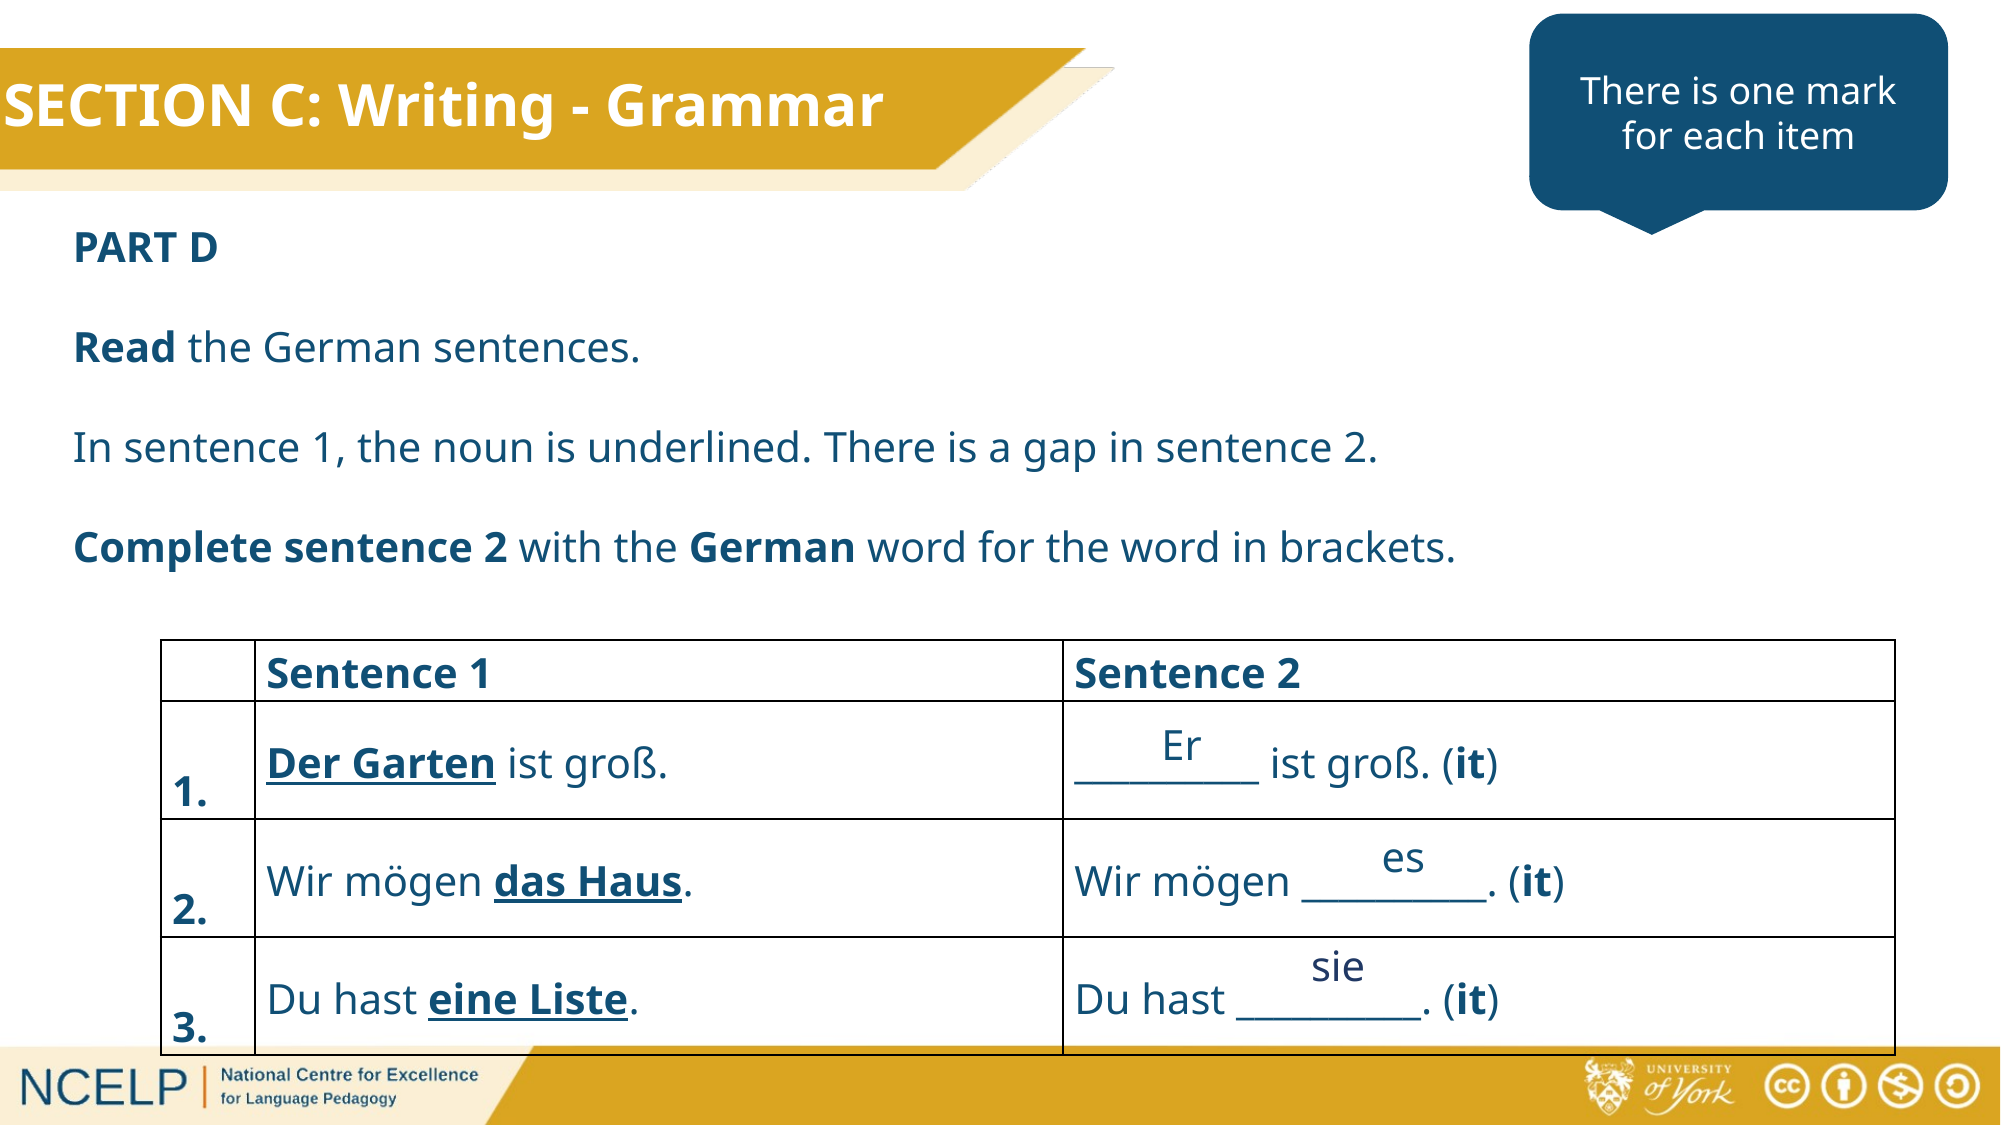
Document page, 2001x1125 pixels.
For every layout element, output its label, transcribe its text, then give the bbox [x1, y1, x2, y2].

picture [0, 0, 2001, 1125]
table_cell Du hast __________. (it) [1064, 938, 1894, 1054]
text_box es [1366, 823, 1567, 888]
table_cell 2. [162, 820, 254, 936]
table_header Sentence 2 [1064, 641, 1894, 700]
table_cell Der Garten ist groß. [256, 702, 1062, 818]
table_cell Wir mögen __________. (it) [1064, 820, 1894, 936]
text_box PART D Read the German sentences. In sentence 1, the noun is underlined. There is a gap in sentence 2. Complete sentence 2 with the German word for the word in brackets. [57, 213, 1701, 629]
table_header Sentence 1 [256, 641, 1062, 700]
text_box Er [1146, 711, 1346, 777]
title SECTION C: Writing - Grammar [0, 46, 1147, 165]
table_cell Wir mögen das Haus. [256, 820, 1062, 936]
table_cell __________ ist groß. (it) [1064, 702, 1894, 818]
table_cell 1. [162, 702, 254, 818]
text_box There is one mark for each item [1529, 13, 1949, 213]
table_header [162, 641, 254, 700]
table_cell Du hast eine Liste. [256, 938, 1062, 1054]
text_box sie [1296, 932, 1678, 998]
table_cell 3. [162, 938, 254, 1054]
